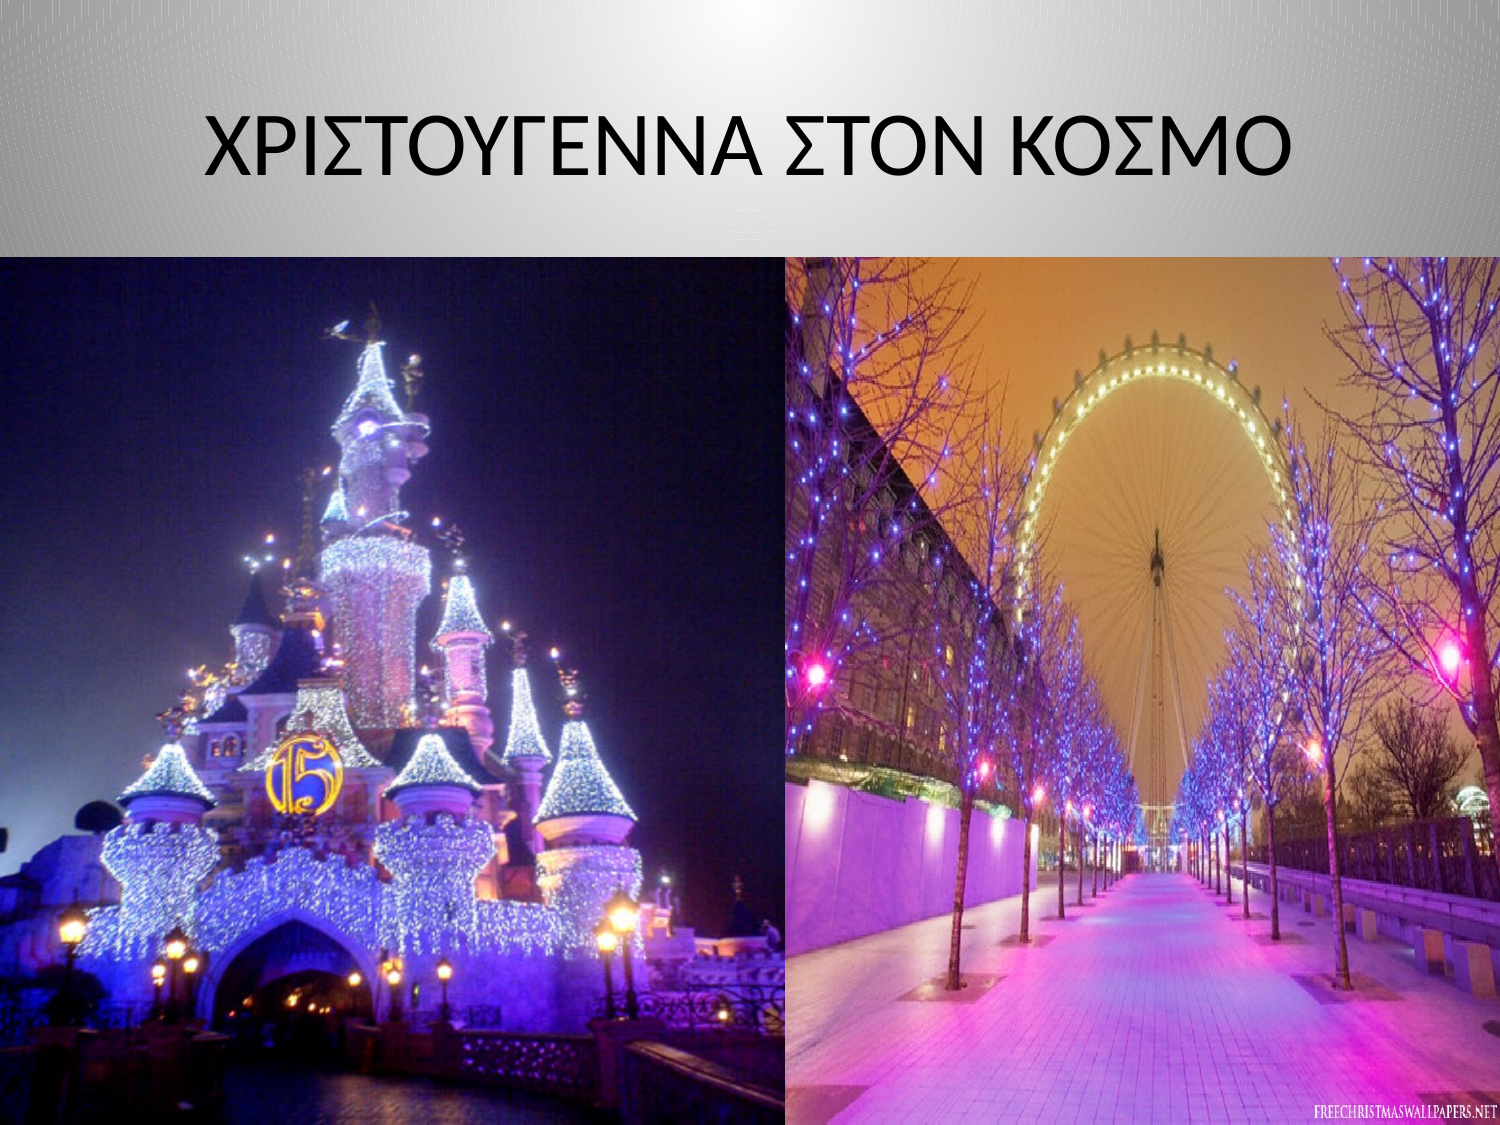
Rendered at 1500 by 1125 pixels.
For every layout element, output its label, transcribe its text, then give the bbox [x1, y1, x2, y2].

title ΧΡΙΣΤΟΥΓΕΝΝΑ ΣΤΟΝ ΚΟΣΜΟ [75, 45, 1425, 233]
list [784, 257, 1500, 1125]
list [0, 257, 783, 1125]
